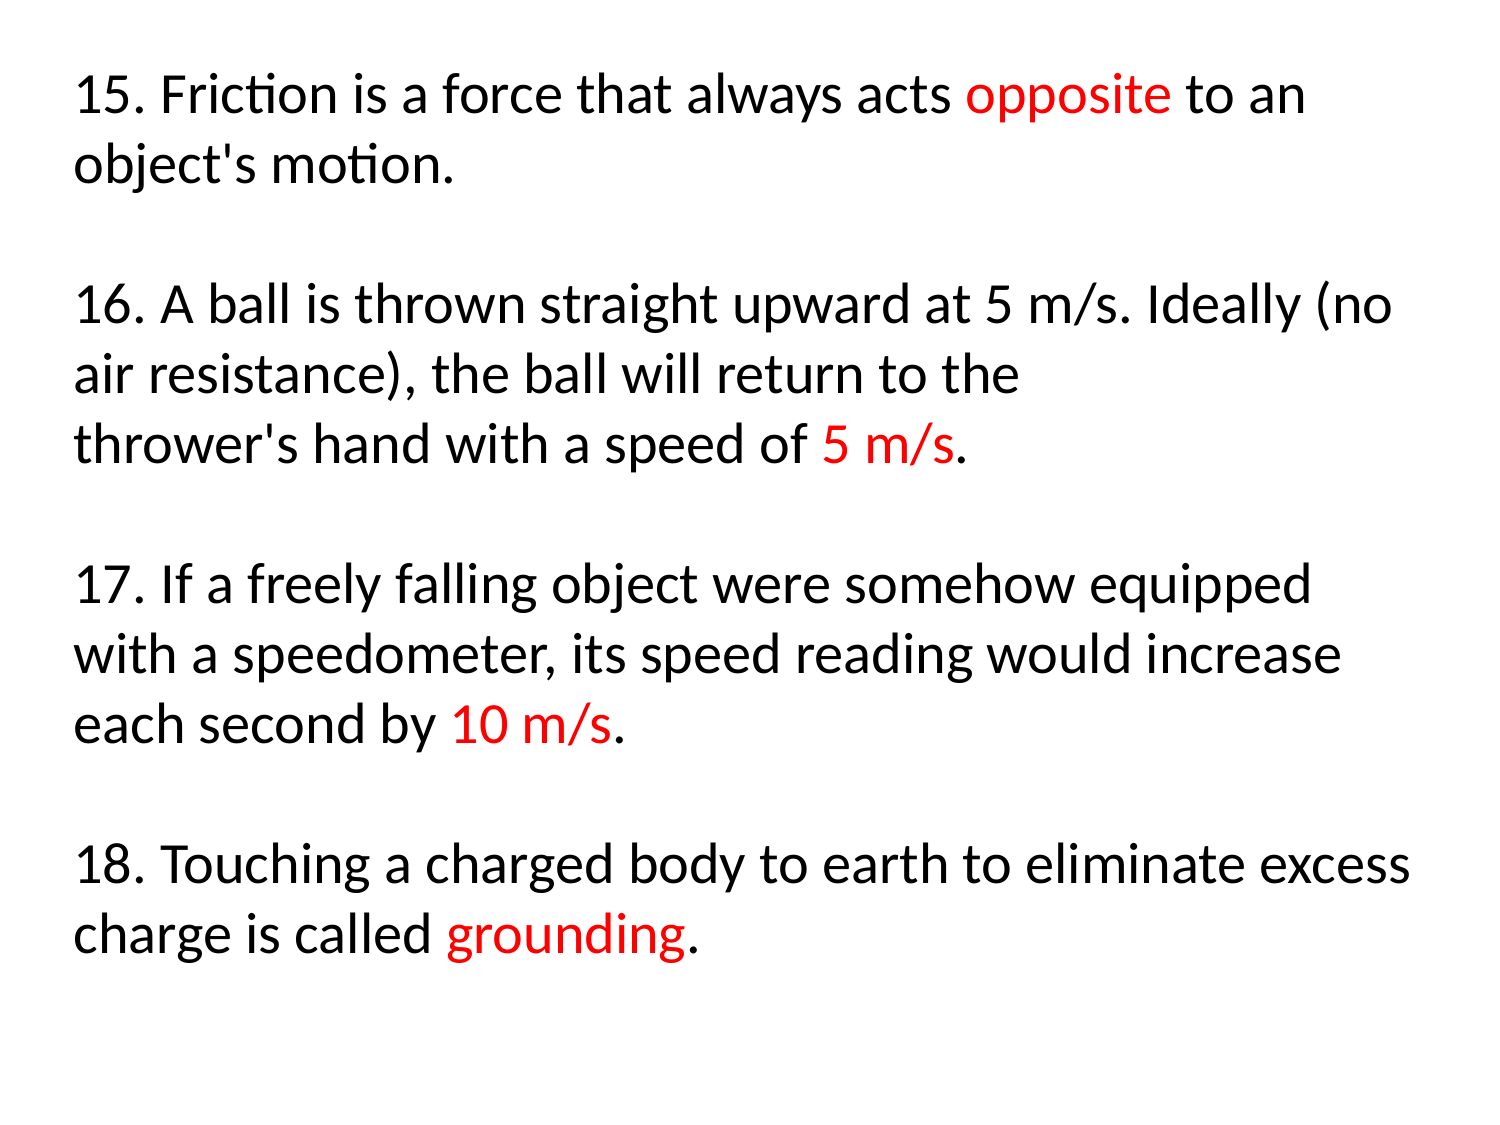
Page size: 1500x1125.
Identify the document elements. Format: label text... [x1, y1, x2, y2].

text_box 15. Friction is a force that always acts opposite to an object's motion. 16. A ball is thrown straight upward at 5 m/s. Ideally (no air resistance), the ball will return to the thrower's hand with a speed of 5 m/s. 17. If a freely falling object were somehow equipped with a speedometer, its speed reading would increase each second by 10 m/s. 18. Touching a charged body to earth to eliminate excess charge is called grounding. [58, 48, 1443, 1043]
